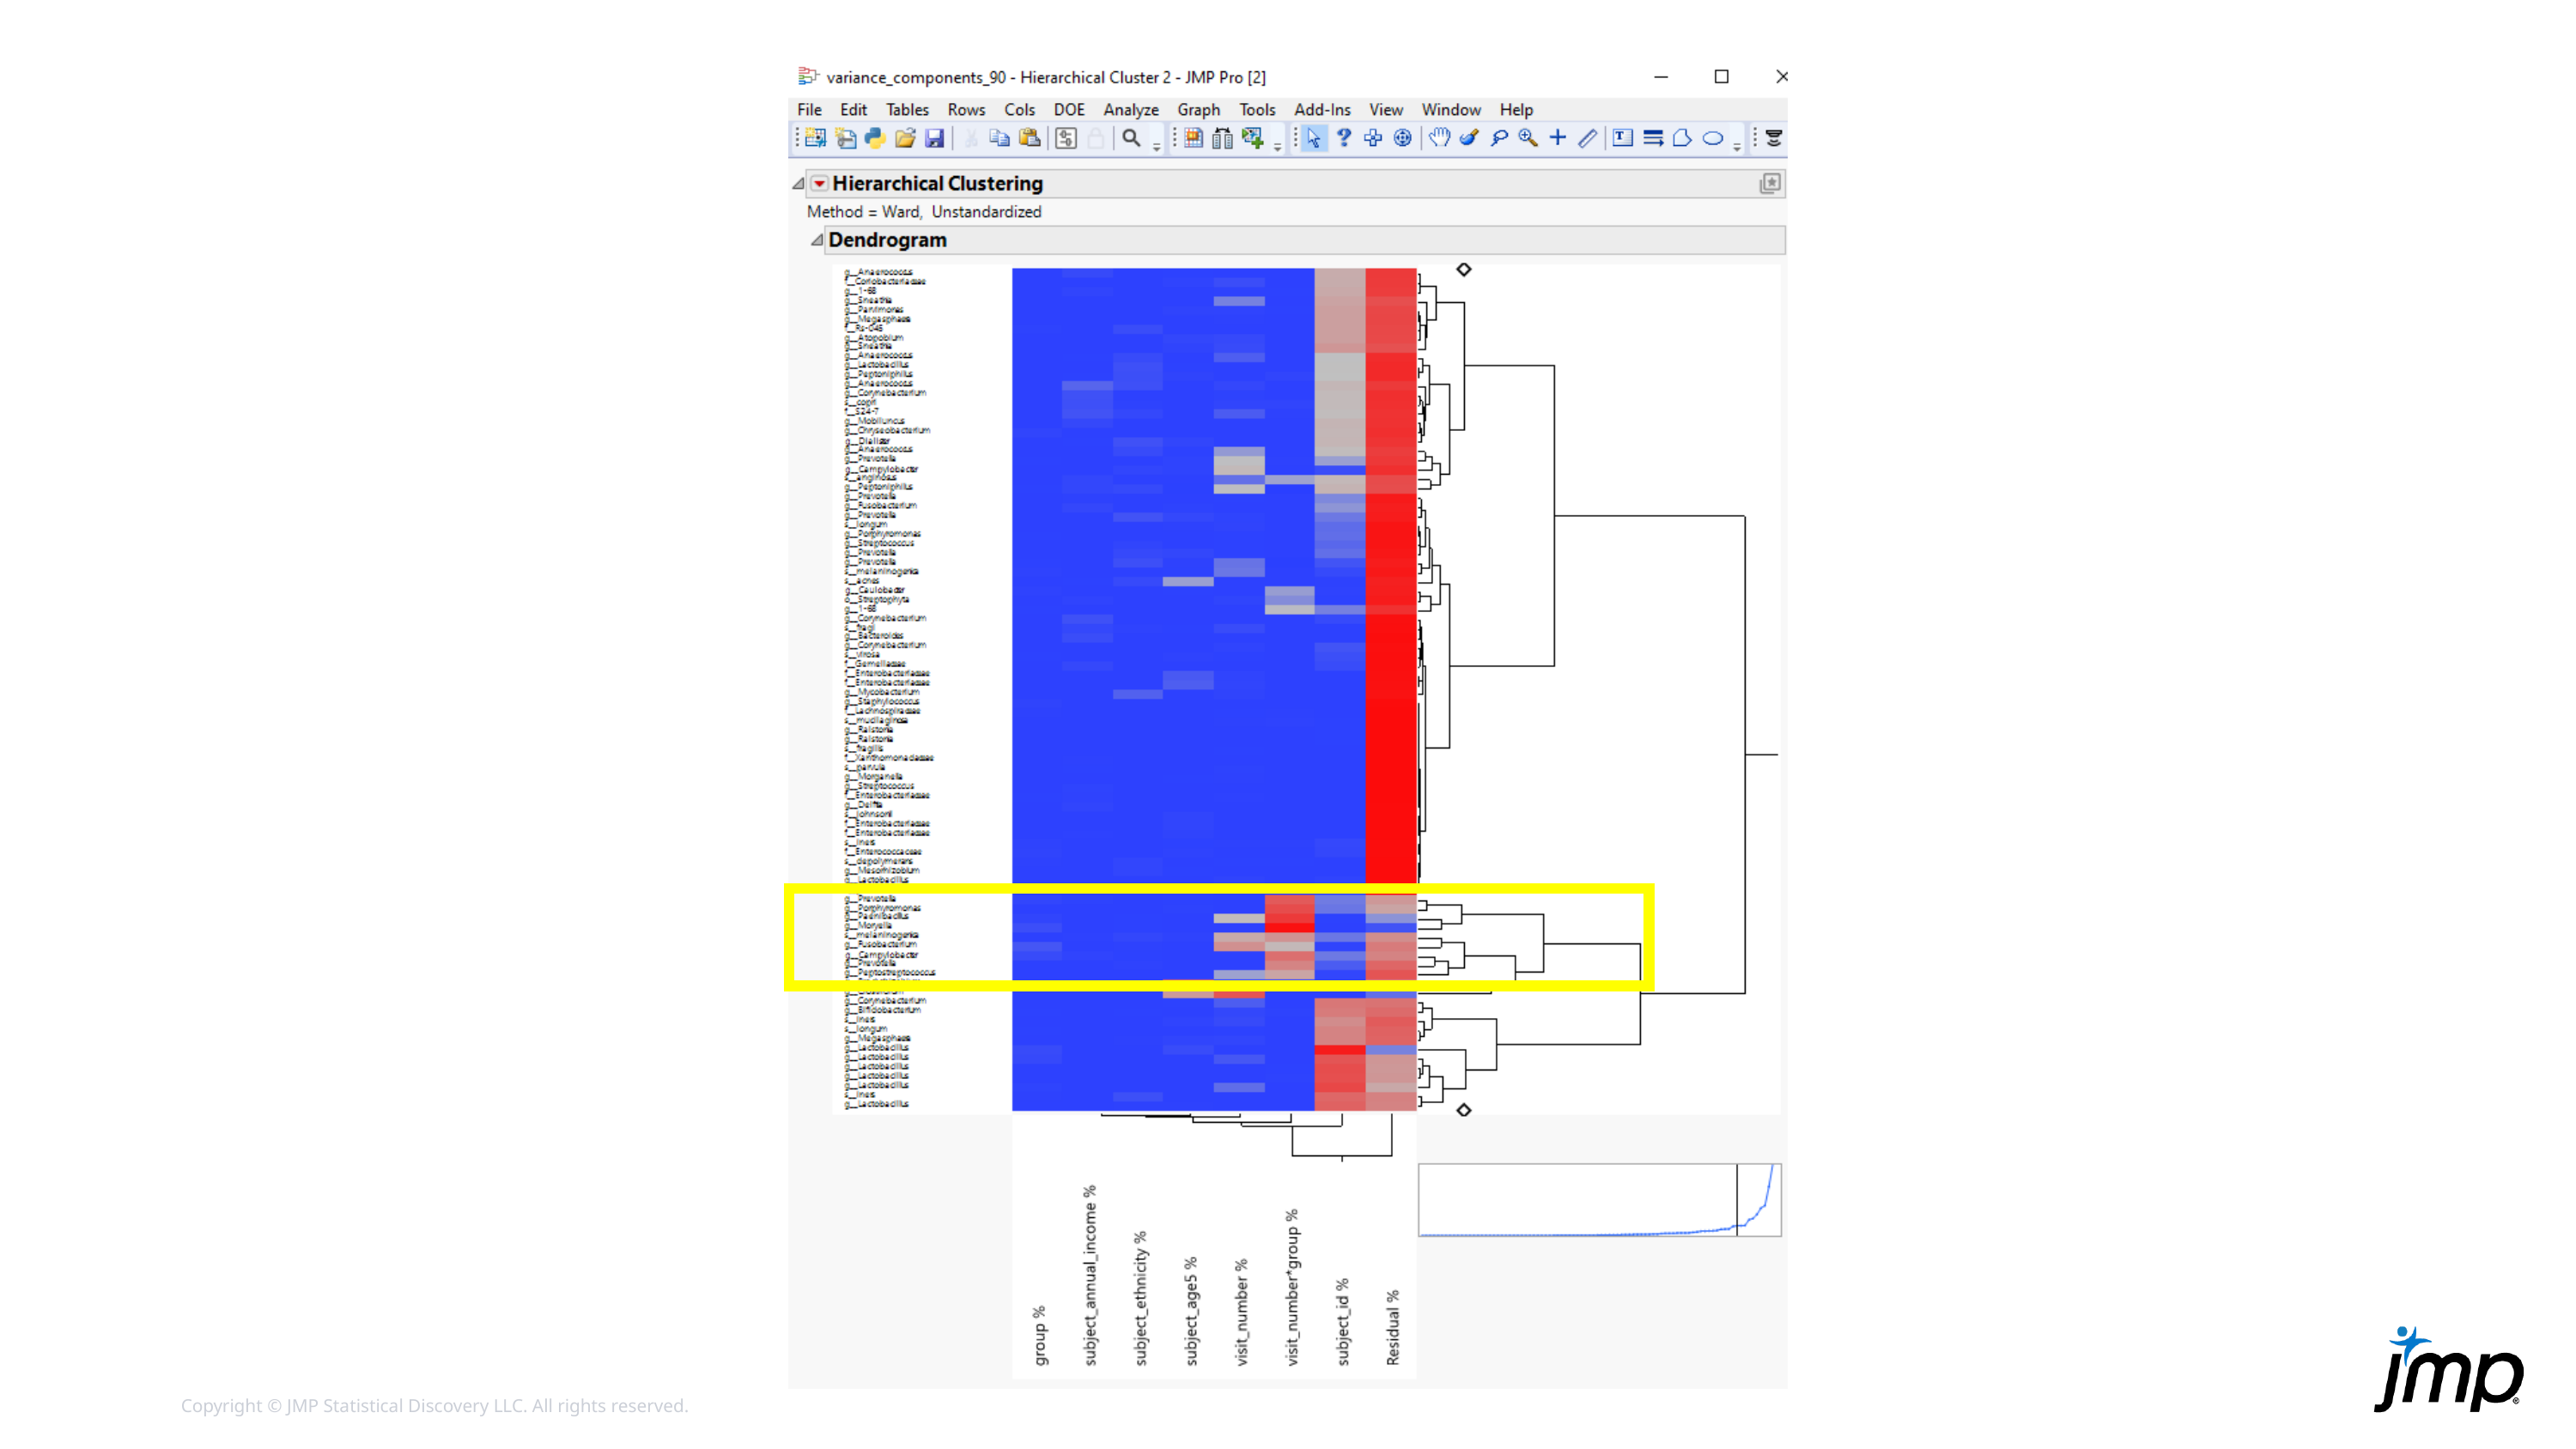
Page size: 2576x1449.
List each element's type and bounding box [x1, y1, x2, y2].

picture [788, 59, 1788, 1389]
picture [2370, 1322, 2526, 1416]
